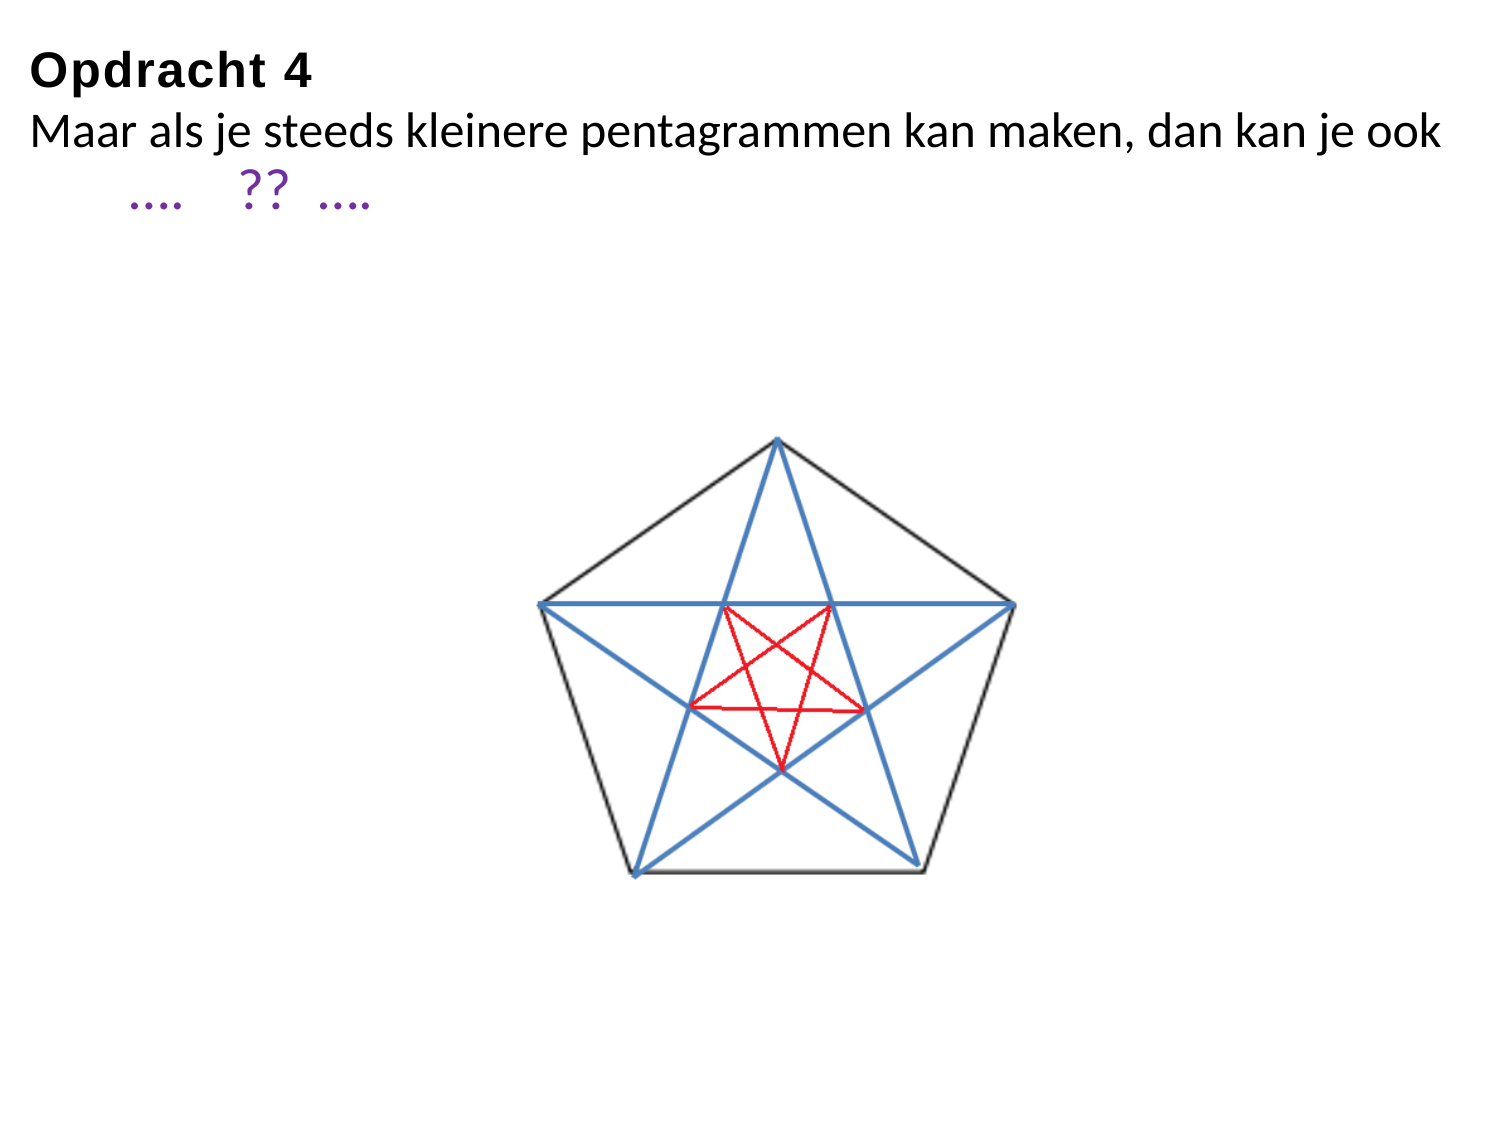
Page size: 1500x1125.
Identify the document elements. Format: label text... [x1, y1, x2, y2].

picture [461, 358, 1086, 944]
text_box …. ?? …. [115, 143, 553, 229]
text_box Opdracht 4 Maar als je steeds kleinere pentagrammen kan maken, dan kan je ook een groter pentagram maken om de vijfhoek heen? Welke lijnen moet je dan trekken? Denk daar goed over na, voordat je de lijnen trekt. [14, 0, 1486, 285]
text_box [13, 159, 1461, 294]
